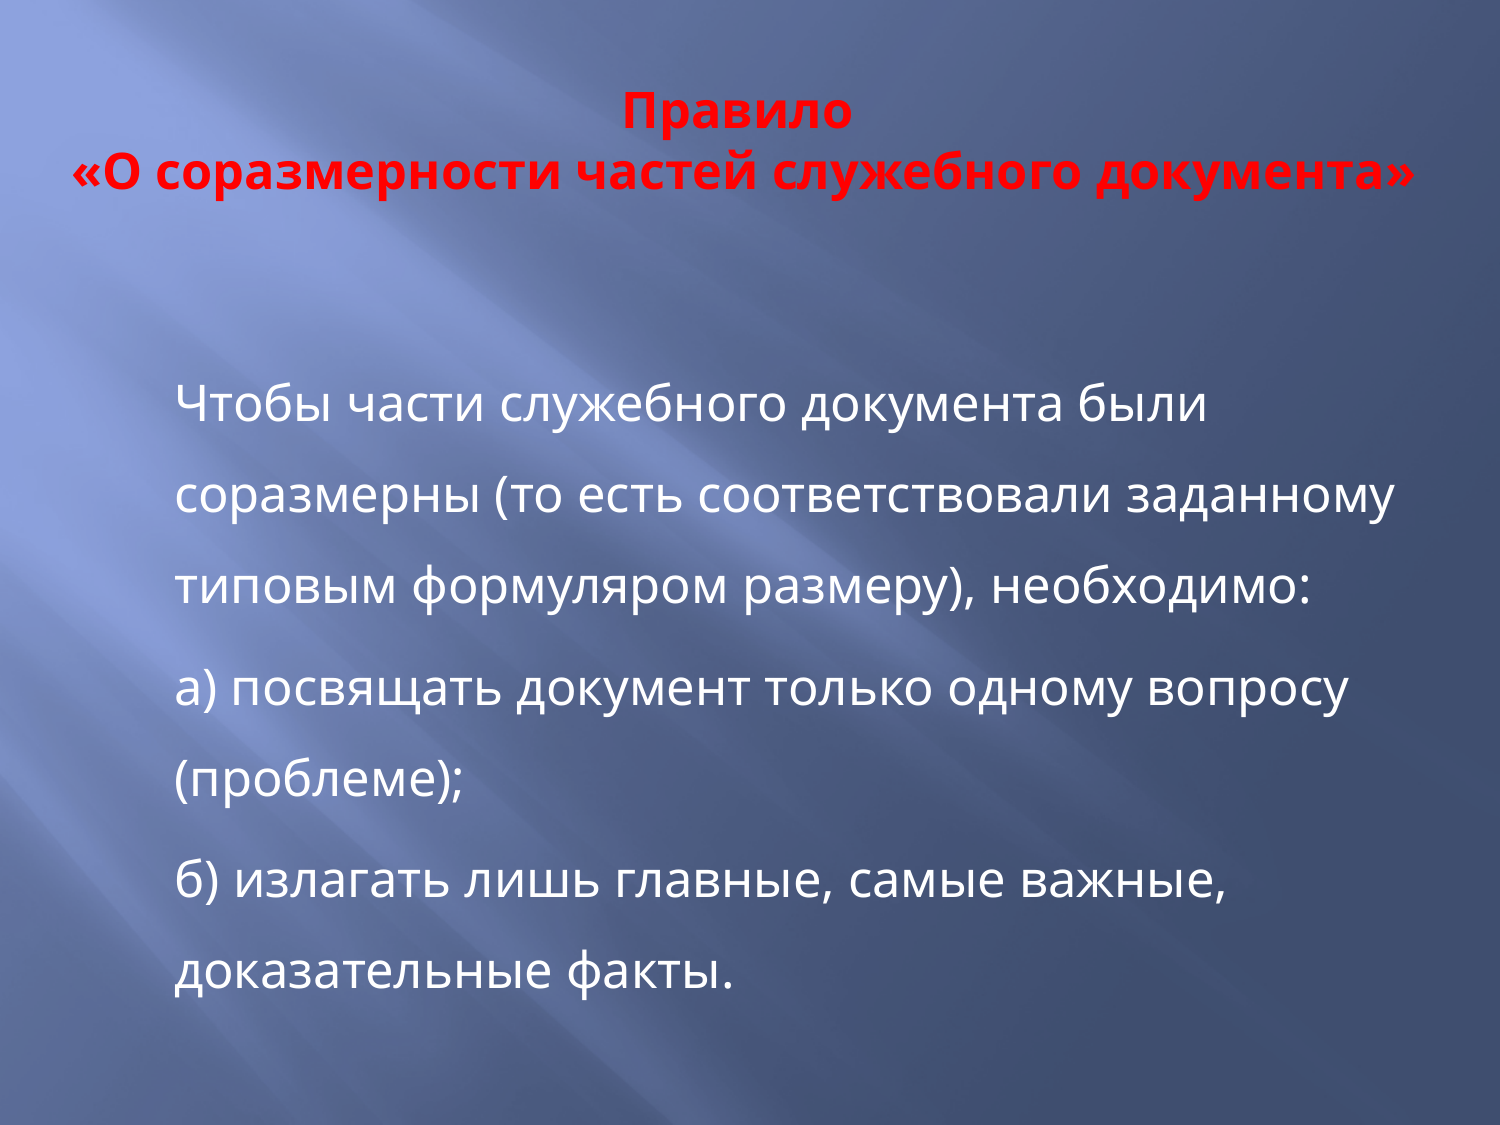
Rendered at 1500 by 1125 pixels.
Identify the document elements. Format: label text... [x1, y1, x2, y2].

list Чтобы части служебного документа были соразмерны (то есть соответствовали заданному типовым формуляром размеру), необходимо: а) посвящать документ только одному вопросу (проблеме); б) излагать лишь главные, самые важные, доказательные факты. [75, 262, 1425, 1035]
title Правило «О соразмерности частей служебного документа» [35, 45, 1454, 233]
